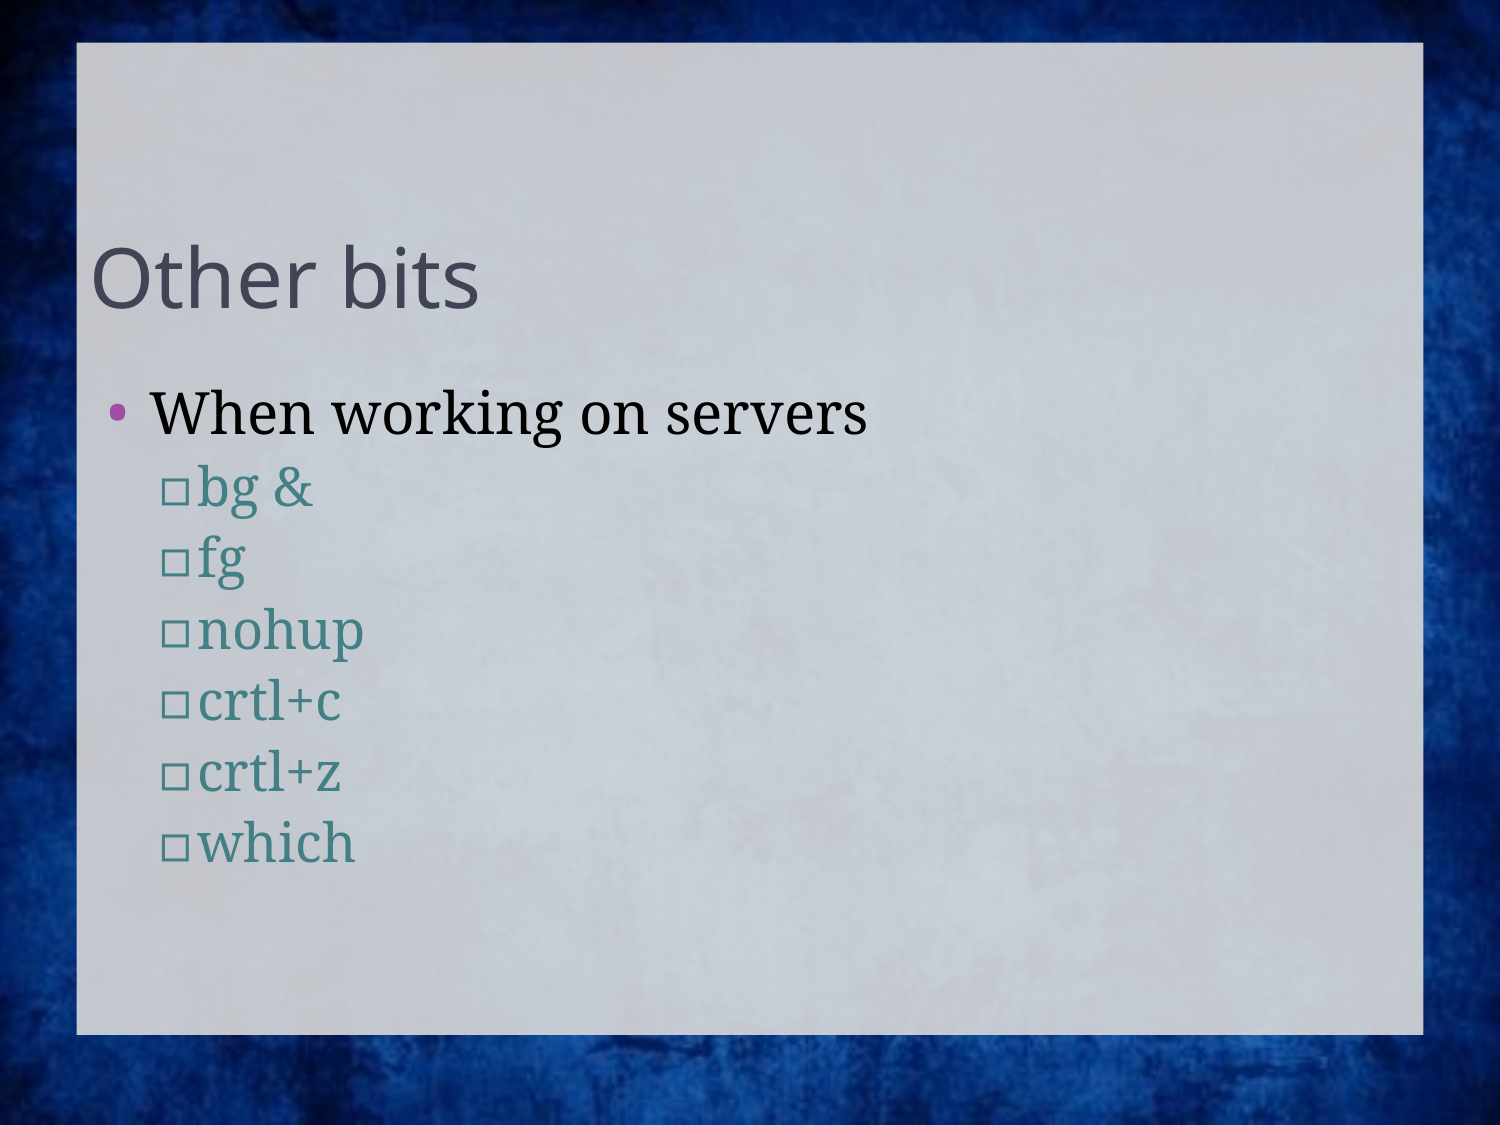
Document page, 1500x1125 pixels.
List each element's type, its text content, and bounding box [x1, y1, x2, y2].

text_box Other bits [74, 187, 1425, 363]
text_box [75, 41, 1425, 187]
text_box [75, 363, 1425, 368]
picture [0, 0, 1500, 1125]
text_box When working on servers bg & fg nohup crtl+c crtl+z which [74, 368, 1425, 1079]
